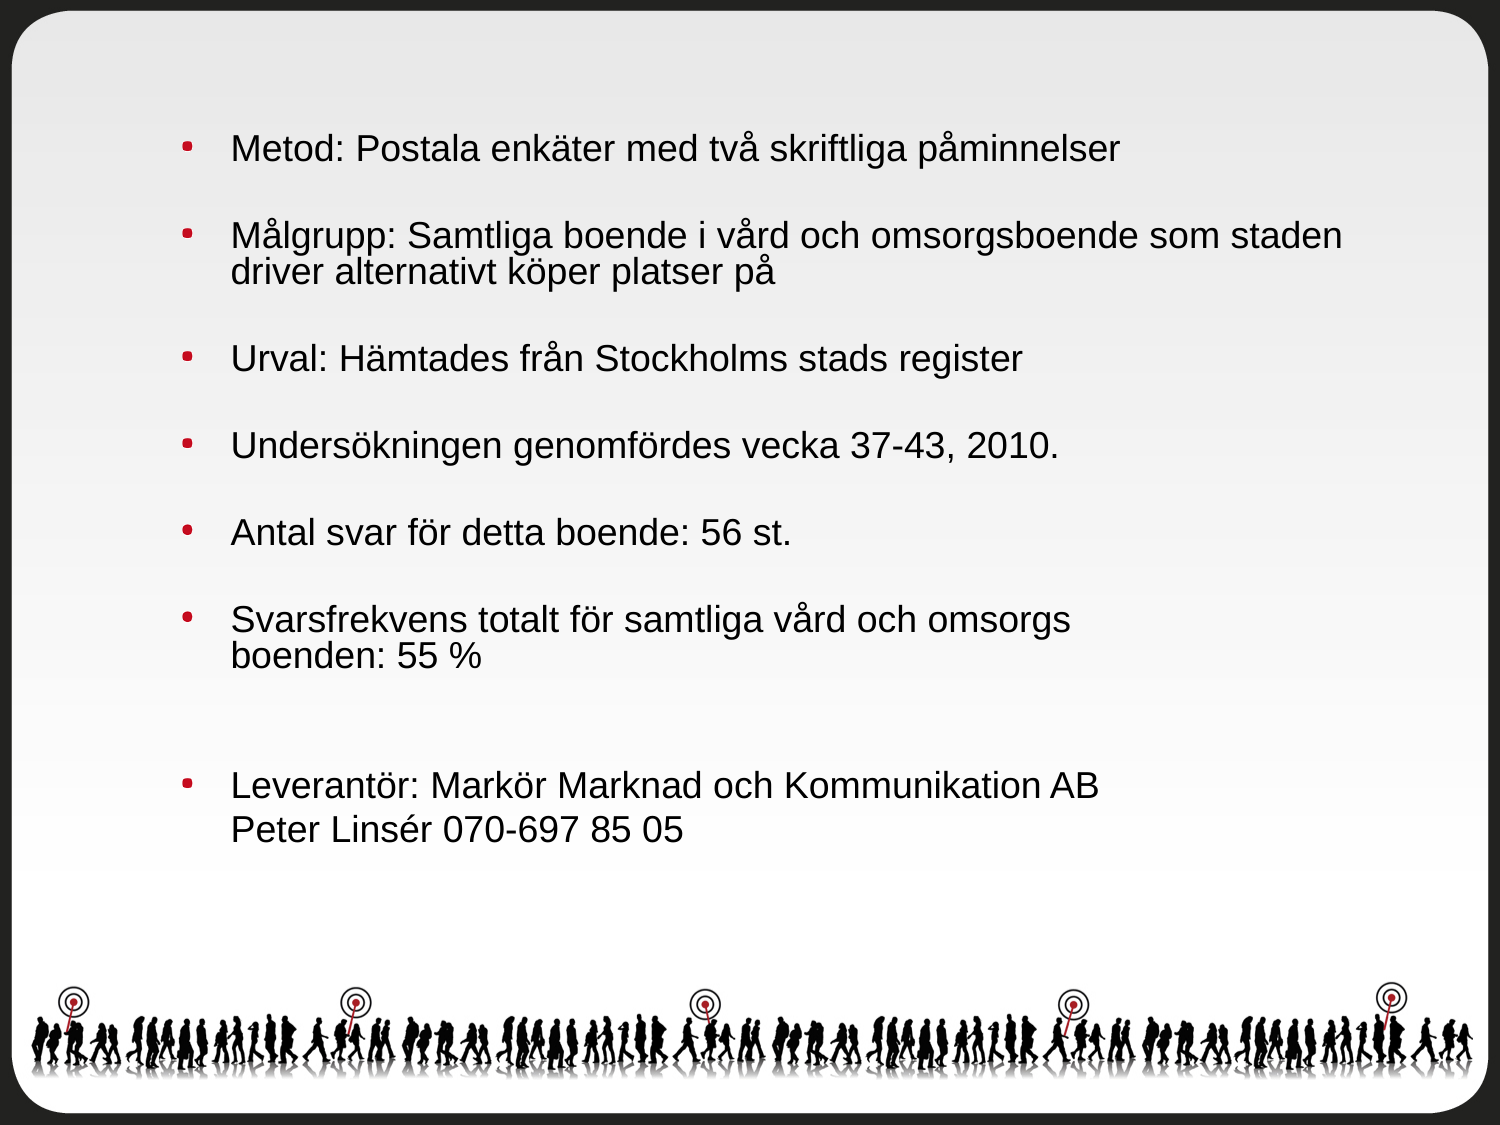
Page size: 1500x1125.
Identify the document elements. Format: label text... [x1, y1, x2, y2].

picture [0, 0, 1500, 1125]
list Metod: Postala enkäter med två skriftliga påminnelser Målgrupp: Samtliga boende i vård och omsorgsboende som staden driver alternativt köper platser på Urval: Hämtades från Stockholms stads register Undersökningen genomfördes vecka 37-43, 2010. Antal svar för detta boende: 56 st. Svarsfrekvens totalt för samtliga vård och omsorgs boenden: 55 % Leverantör: Markör Marknad och Kommunikation AB Peter Linsér 070-697 85 05 [159, 125, 1389, 930]
